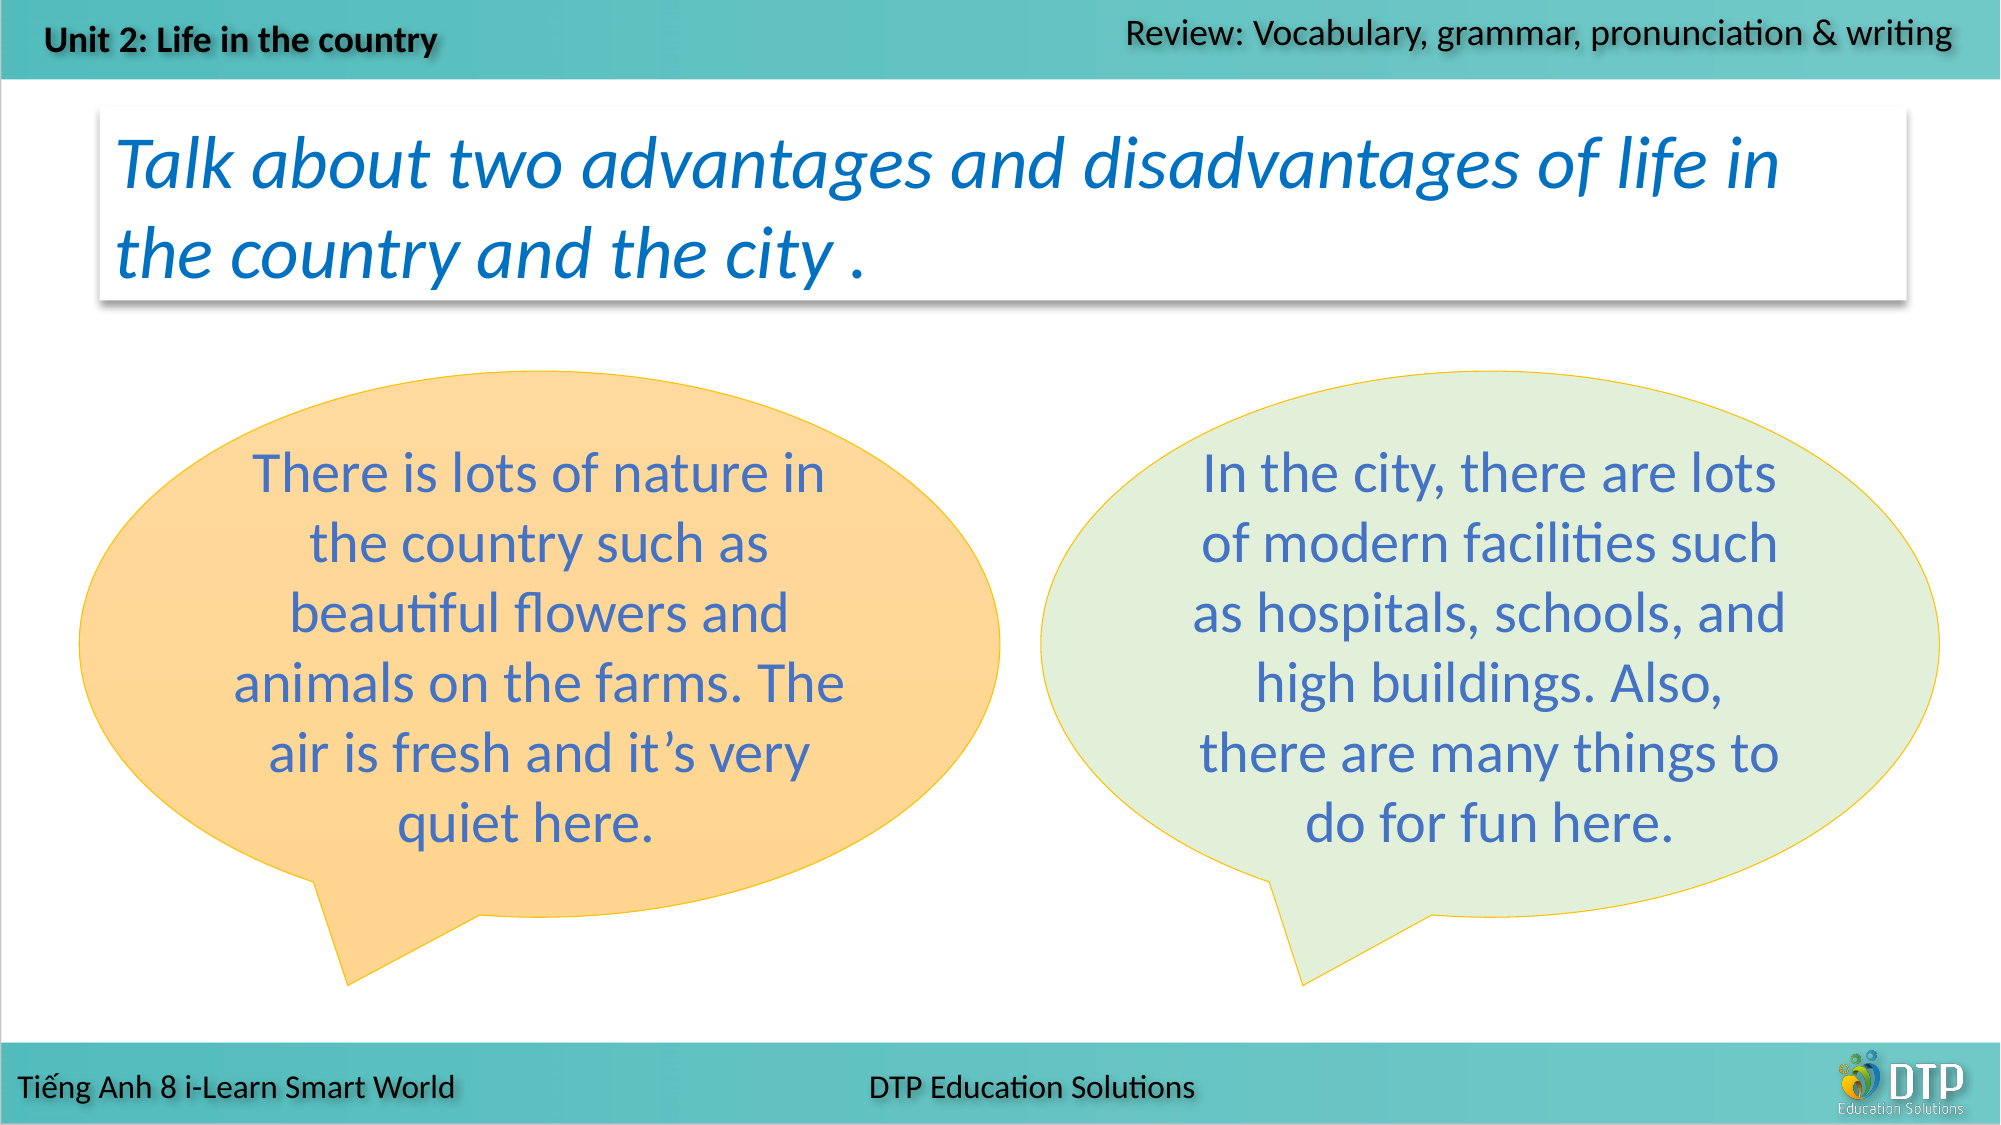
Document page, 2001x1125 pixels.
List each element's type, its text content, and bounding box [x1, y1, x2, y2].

text_box Talk about two advantages and disadvantages of life in the country and the city . [99, 105, 1907, 301]
text_box In the city, there are lots of modern facilities such as hospitals, schools, and high buildings. Also, there are many things to do for fun here. [1040, 370, 1940, 987]
text_box There is lots of nature in the country such as beautiful flowers and animals on the farms. The air is fresh and it’s very quiet here. [78, 370, 1001, 987]
picture [0, 0, 2000, 1125]
